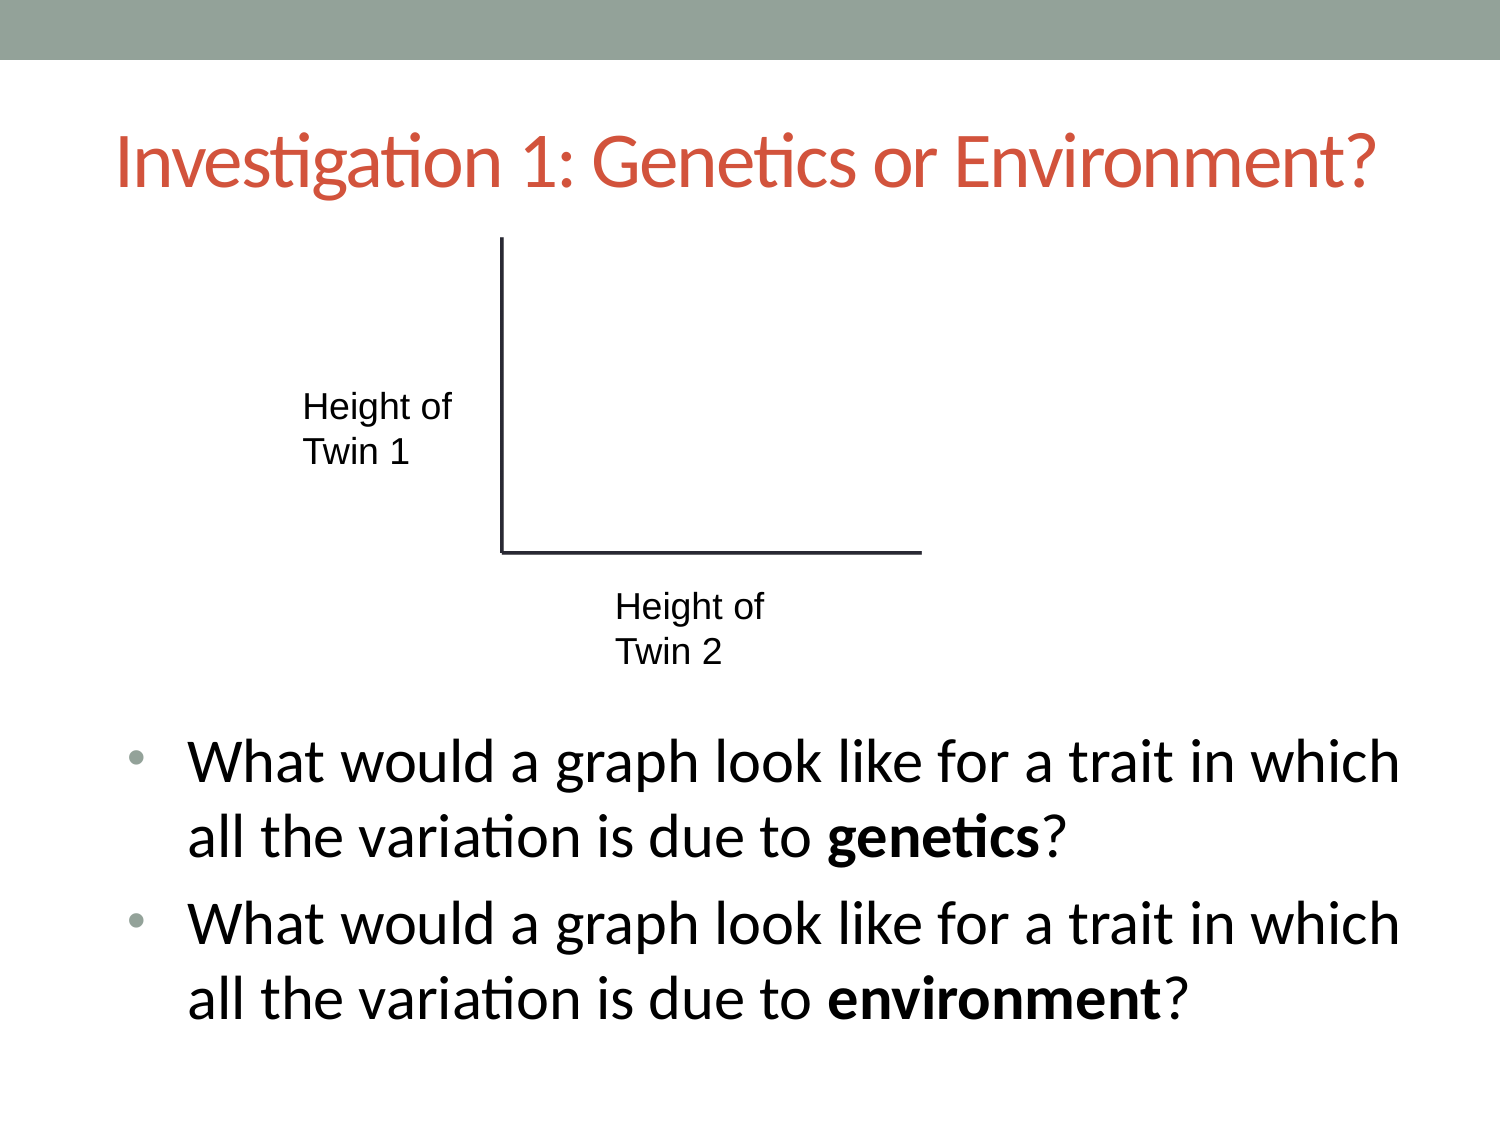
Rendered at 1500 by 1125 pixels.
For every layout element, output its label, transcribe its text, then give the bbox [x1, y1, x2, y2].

list What would a graph look like for a trait in which all the variation is due to genetics? What would a graph look like for a trait in which all the variation is due to environment? [112, 712, 1438, 1038]
text_box Height of Twin 1 [287, 374, 475, 480]
title Investigation 1: Genetics or Environment? [99, 75, 1438, 238]
picture [499, 237, 922, 555]
text_box Height of Twin 2 [600, 574, 863, 680]
